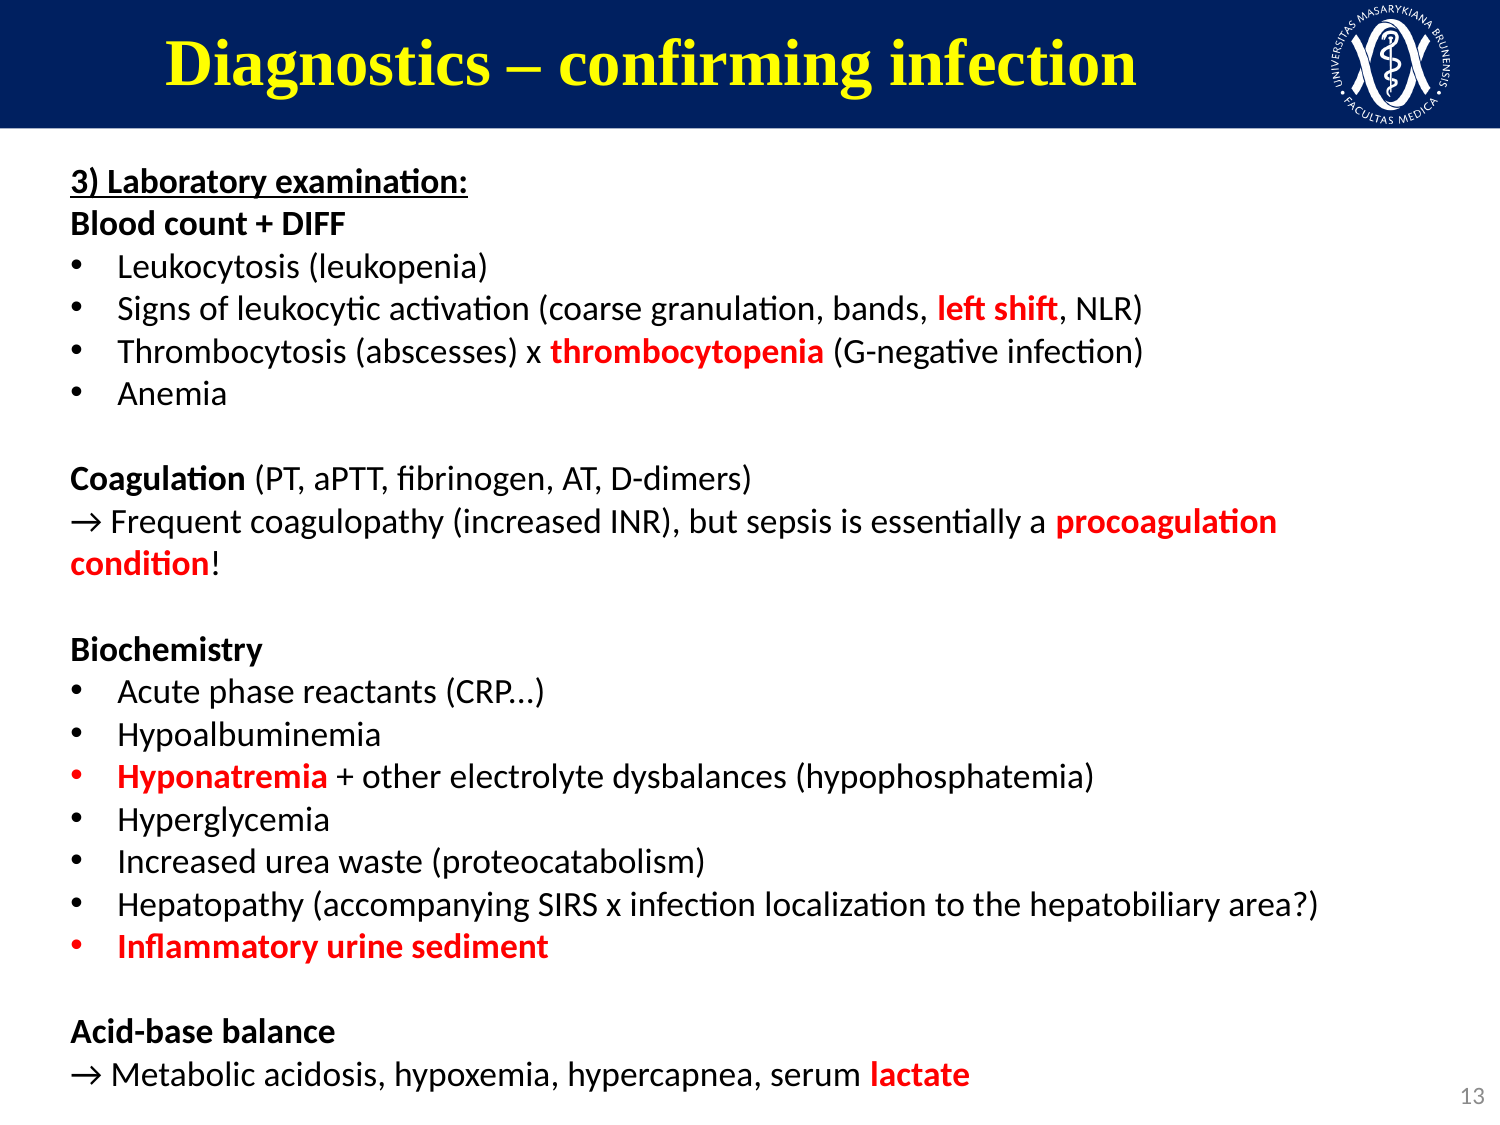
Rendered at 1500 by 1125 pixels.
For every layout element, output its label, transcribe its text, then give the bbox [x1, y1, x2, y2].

text_box 3) Laboratory examination: Blood count + DIFF Leukocytosis (leukopenia) Signs of leukocytic activation (coarse granulation, bands, left shift, NLR) Thrombocytosis (abscesses) x thrombocytopenia (G-negative infection) Anemia Coagulation (PT, aPTT, fibrinogen, AT, D-dimers) → Frequent coagulopathy (increased INR), but sepsis is essentially a procoagulation condition! Biochemistry Acute phase reactants (CRP...) Hypoalbuminemia Hyponatremia + other electrolyte dysbalances (hypophosphatemia) Hyperglycemia Increased urea waste (proteocatabolism) Hepatopathy (accompanying SIRS x infection localization to the hepatobiliary area?) Inflammatory urine sediment Acid-base balance → Metabolic acidosis, hypoxemia, hypercapnea, serum lactate [55, 150, 1445, 1101]
slide_number 13 [1162, 1065, 1500, 1125]
title Diagnostics – confirming infection [0, 0, 1500, 129]
picture [1331, 5, 1450, 124]
